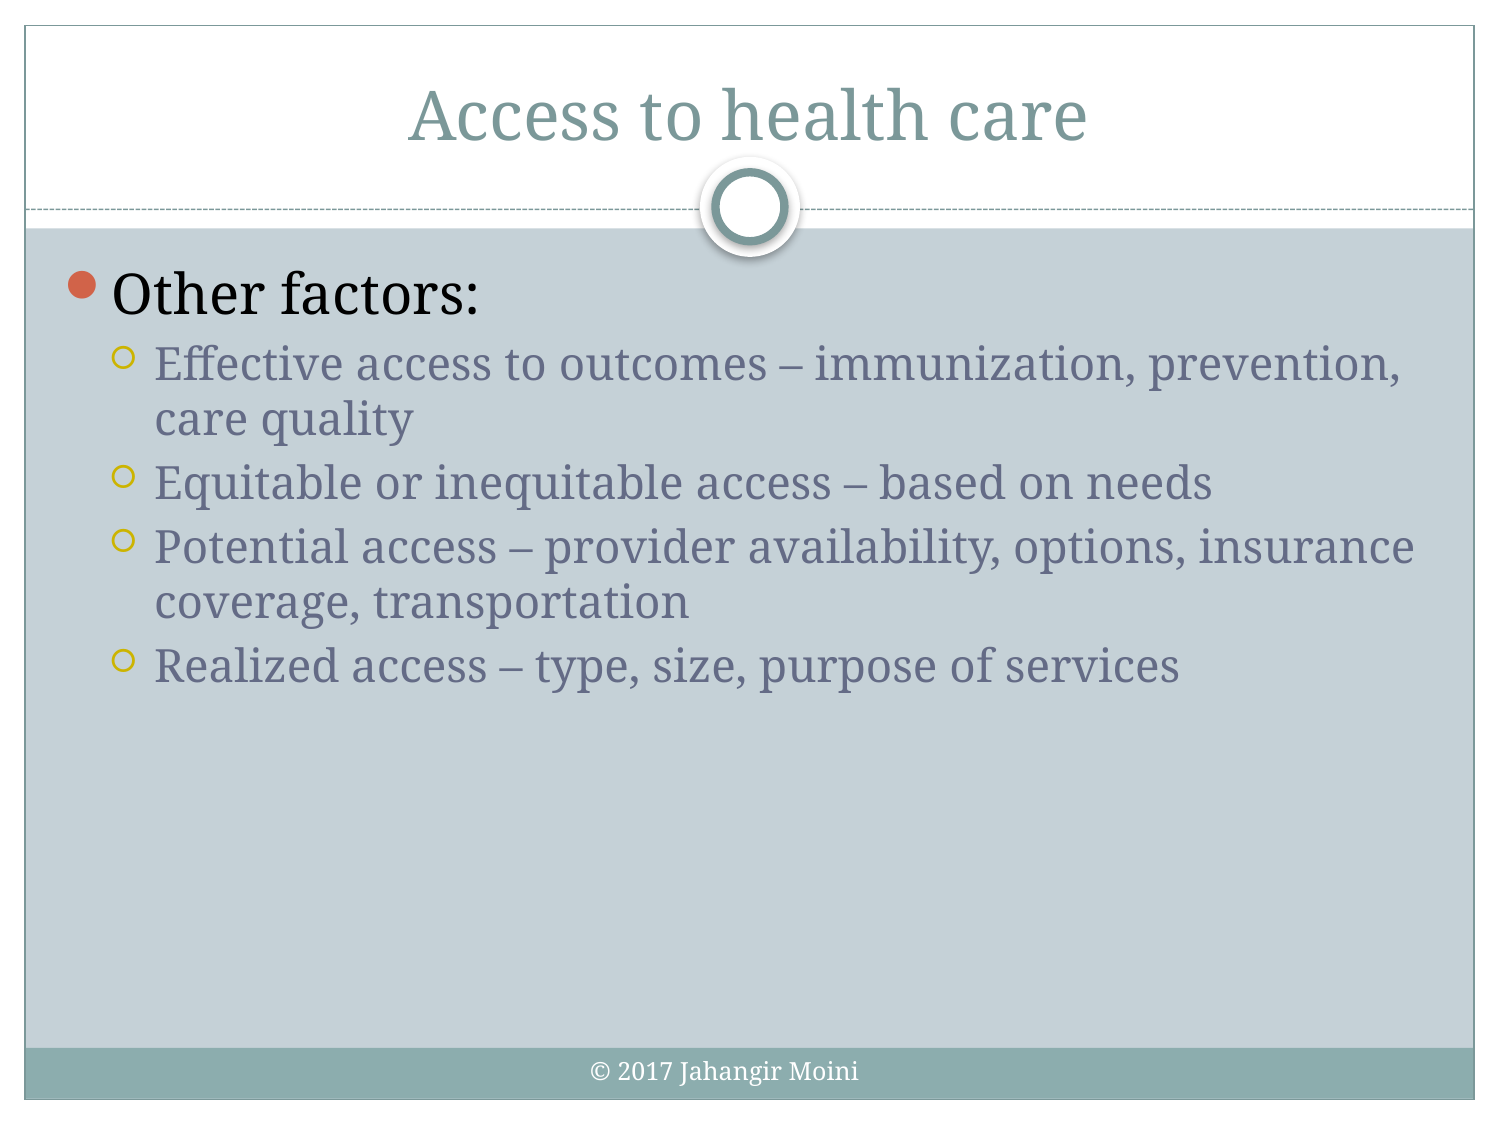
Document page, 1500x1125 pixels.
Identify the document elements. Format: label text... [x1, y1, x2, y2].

title Access to health care [49, 37, 1450, 162]
list Other factors: Effective access to outcomes – immunization, prevention, care quality Equitable or inequitable access – based on needs Potential access – provider availability, options, insurance coverage, transportation Realized access – type, size, purpose of services [49, 250, 1445, 1001]
